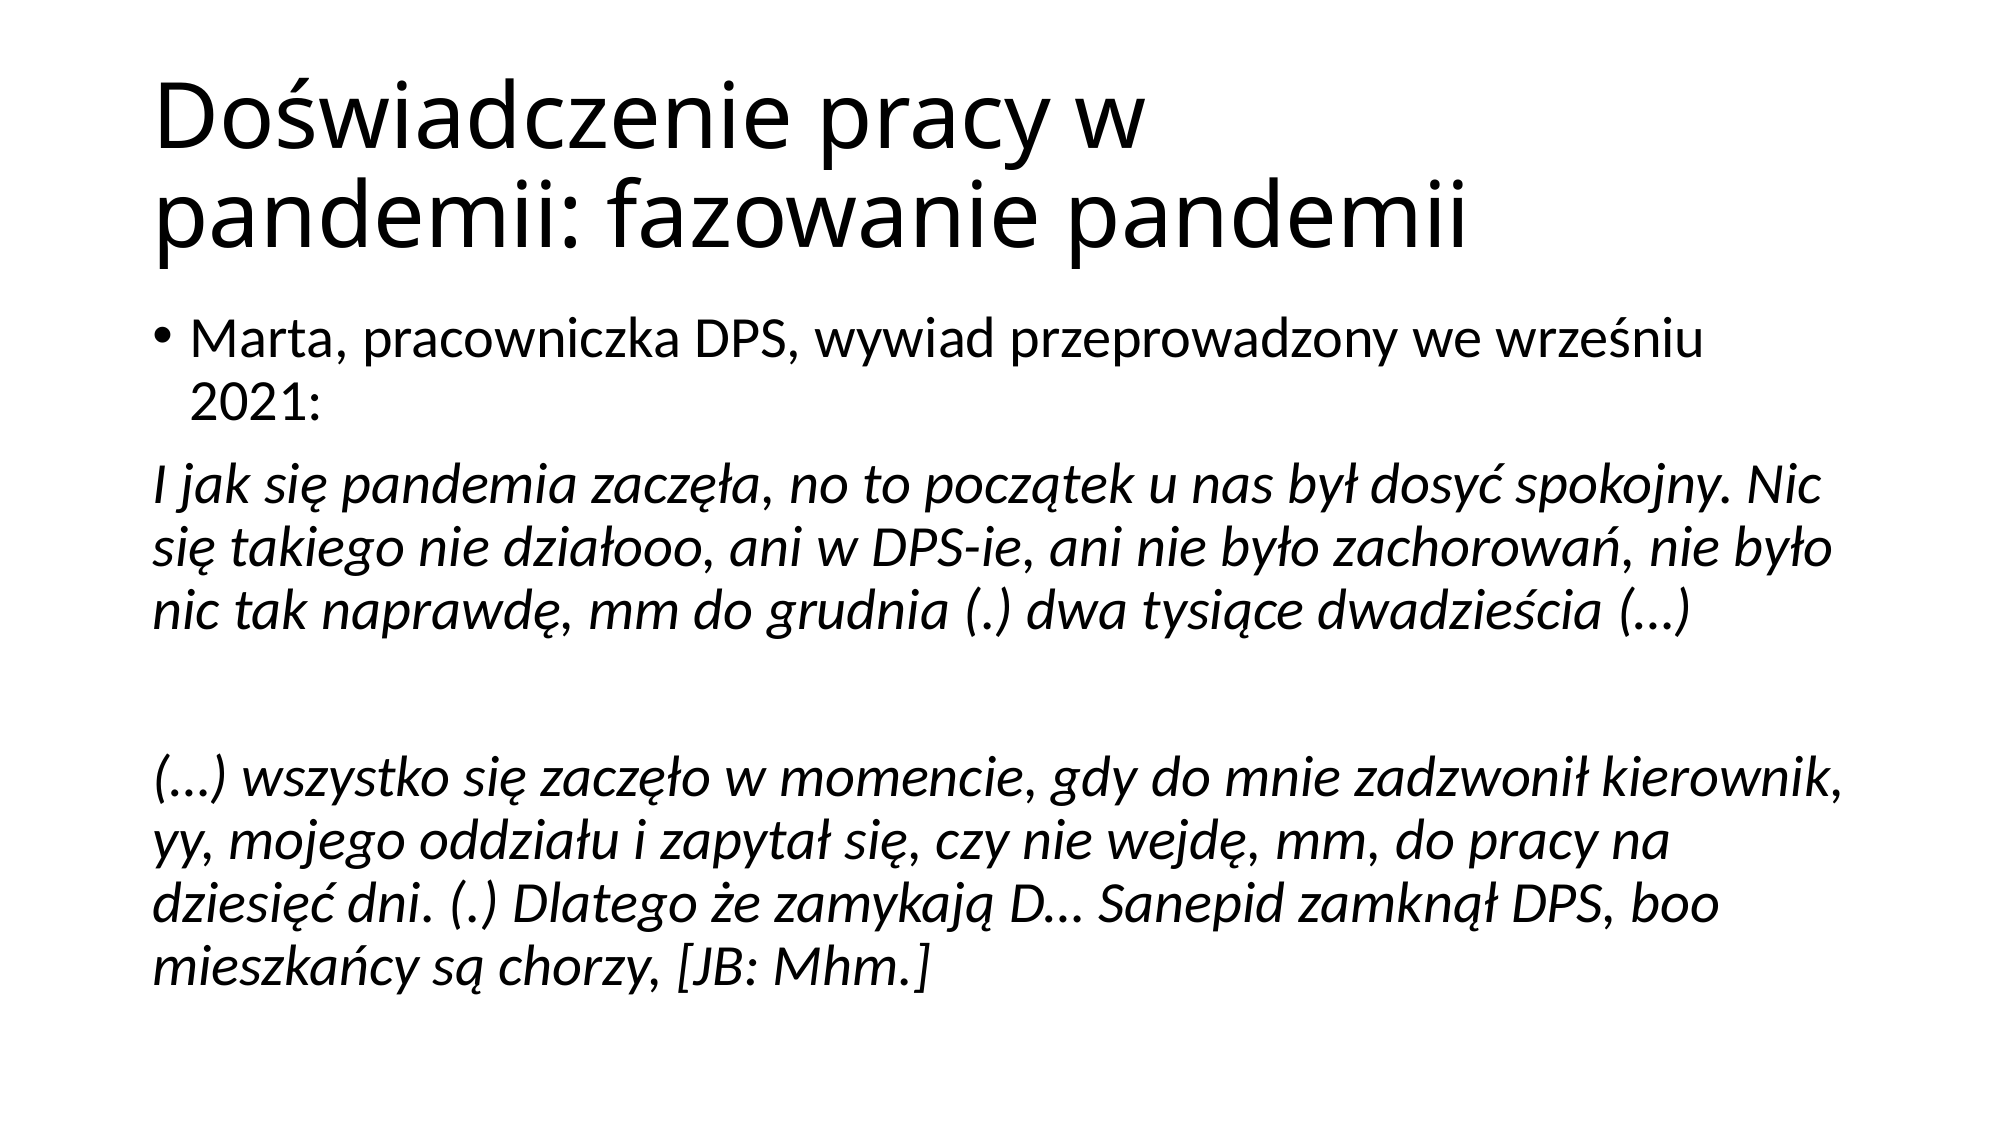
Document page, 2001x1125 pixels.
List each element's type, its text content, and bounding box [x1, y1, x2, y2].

list Marta, pracowniczka DPS, wywiad przeprowadzony we wrześniu 2021: I jak się pandemia zaczęła, no to początek u nas był dosyć spokojny. Nic się takiego nie działooo, ani w DPS-ie, ani nie było zachorowań, nie było nic tak naprawdę, mm do grudnia (.) dwa tysiące dwadzieścia (…) (…) wszystko się zaczęło w momencie, gdy do mnie zadzwonił kierownik, yy, mojego oddziału i zapytał się, czy nie wejdę, mm, do pracy na dziesięć dni. (.) Dlatego że zamykają D… Sanepid zamknął DPS, boo mieszkańcy są chorzy, [JB: Mhm.] [137, 299, 1863, 1014]
title Doświadczenie pracy w pandemii: fazowanie pandemii [137, 59, 1863, 278]
